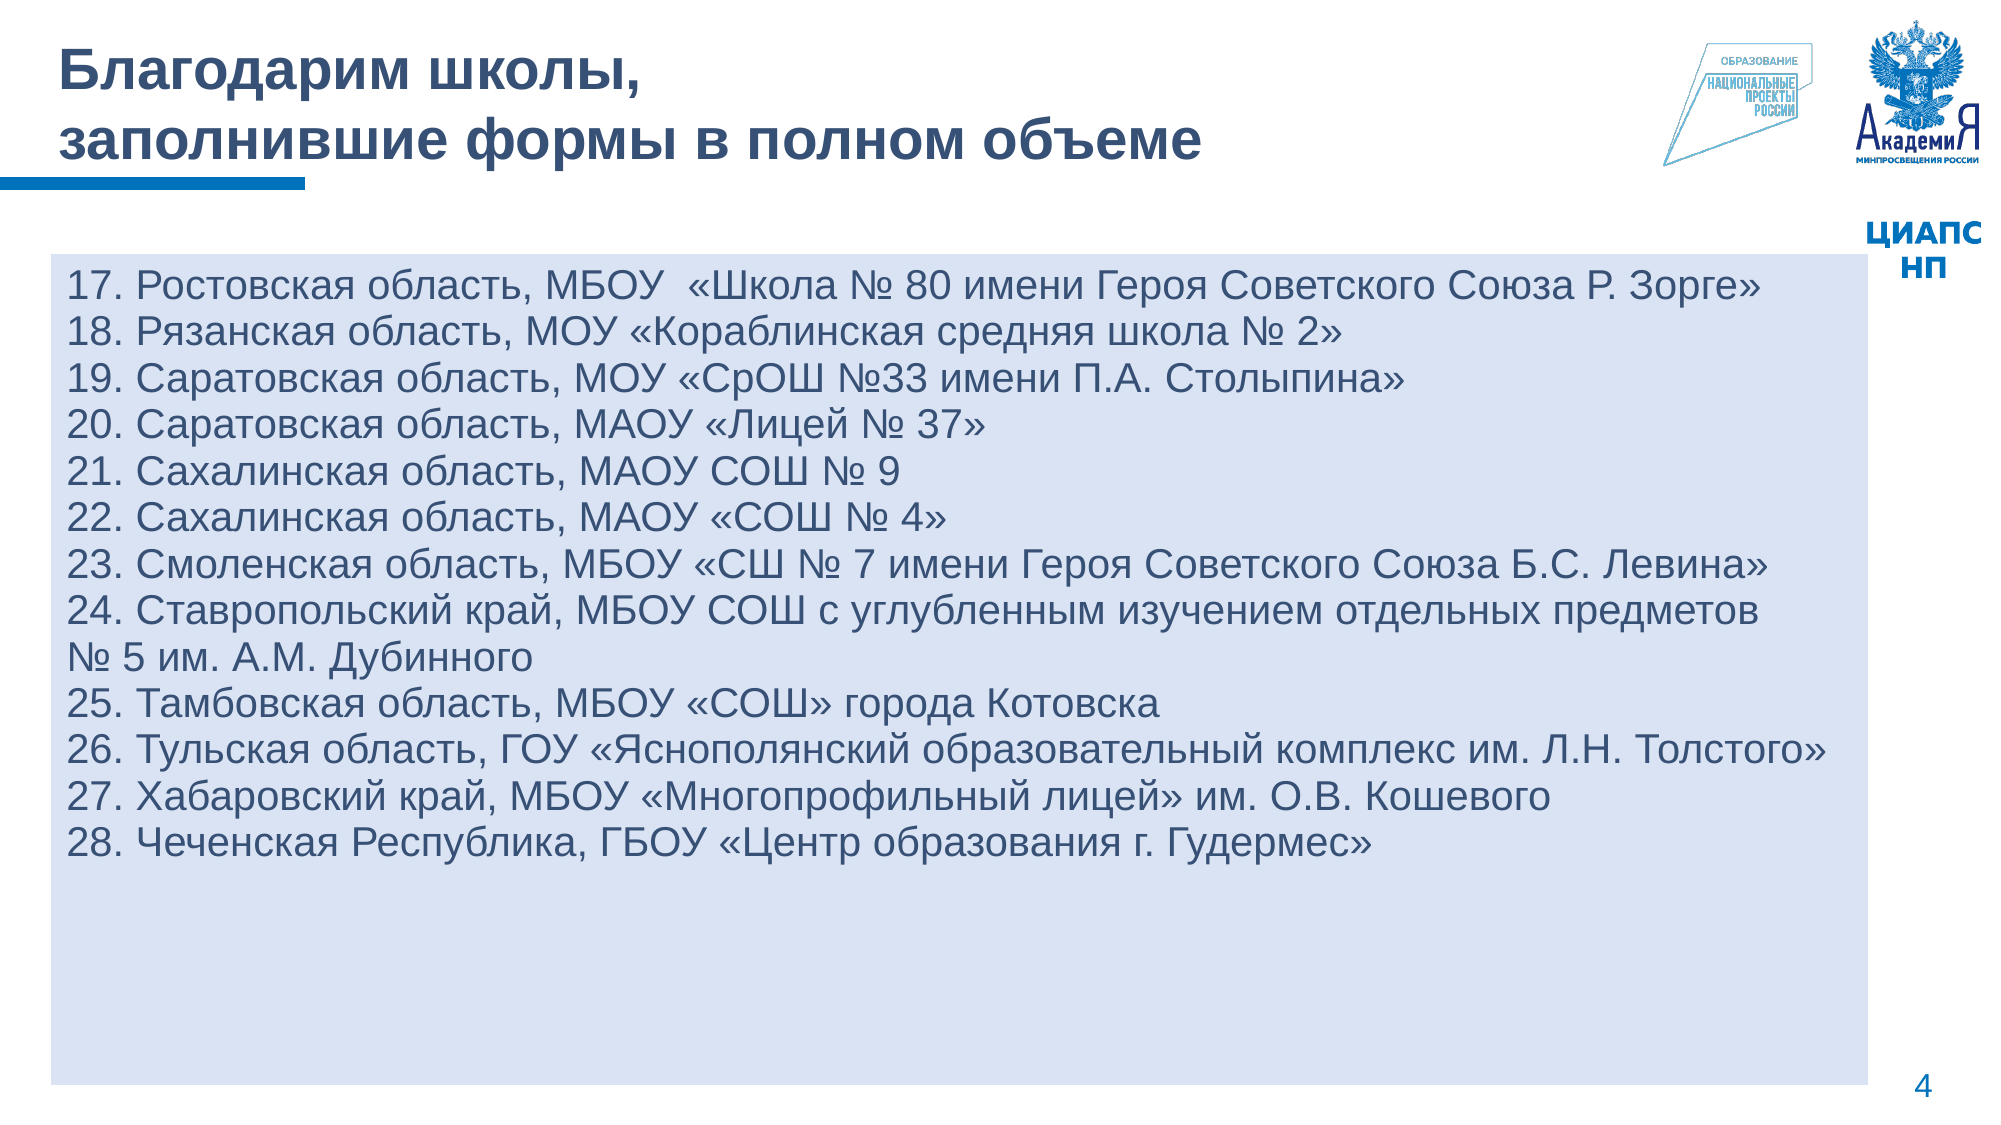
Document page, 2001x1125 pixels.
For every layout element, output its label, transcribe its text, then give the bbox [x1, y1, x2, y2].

picture [1847, 211, 1994, 279]
text_box Благодарим школы, заполнившие формы в полном объеме [43, 23, 1219, 179]
picture [1626, 0, 1844, 212]
table_header 17. Ростовская область, МБОУ «Школа № 80 имени Героя Советского Союза Р. Зорге» 18. Рязанская область, МОУ «Кораблинская средняя школа № 2» 19. Саратовская область, МОУ «СрОШ №33 имени П.А. Столыпина» 20. Саратовская область, МАОУ «Лицей № 37» 21. Сахалинская область, МАОУ СОШ № 9 22. Сахалинская область, МАОУ «СОШ № 4» 23. Смоленская область, МБОУ «СШ № 7 имени Героя Советского Союза Б.С. Левина» 24. Ставропольский край, МБОУ СОШ с углубленным изучением отдельных предметов № 5 им. А.М. Дубинного 25. Тамбовская область, МБОУ «СОШ» города Котовска 26. Тульская область, ГОУ «Яснополянский образовательный комплекс им. Л.Н. Толстого» 27. Хабаровский край, МБОУ «Многопрофильный лицей» им. О.В. Кошевого 28. Чеченская Республика, ГБОУ «Центр образования г. Гудермес» [51, 254, 1868, 1085]
picture [1856, 20, 1979, 164]
